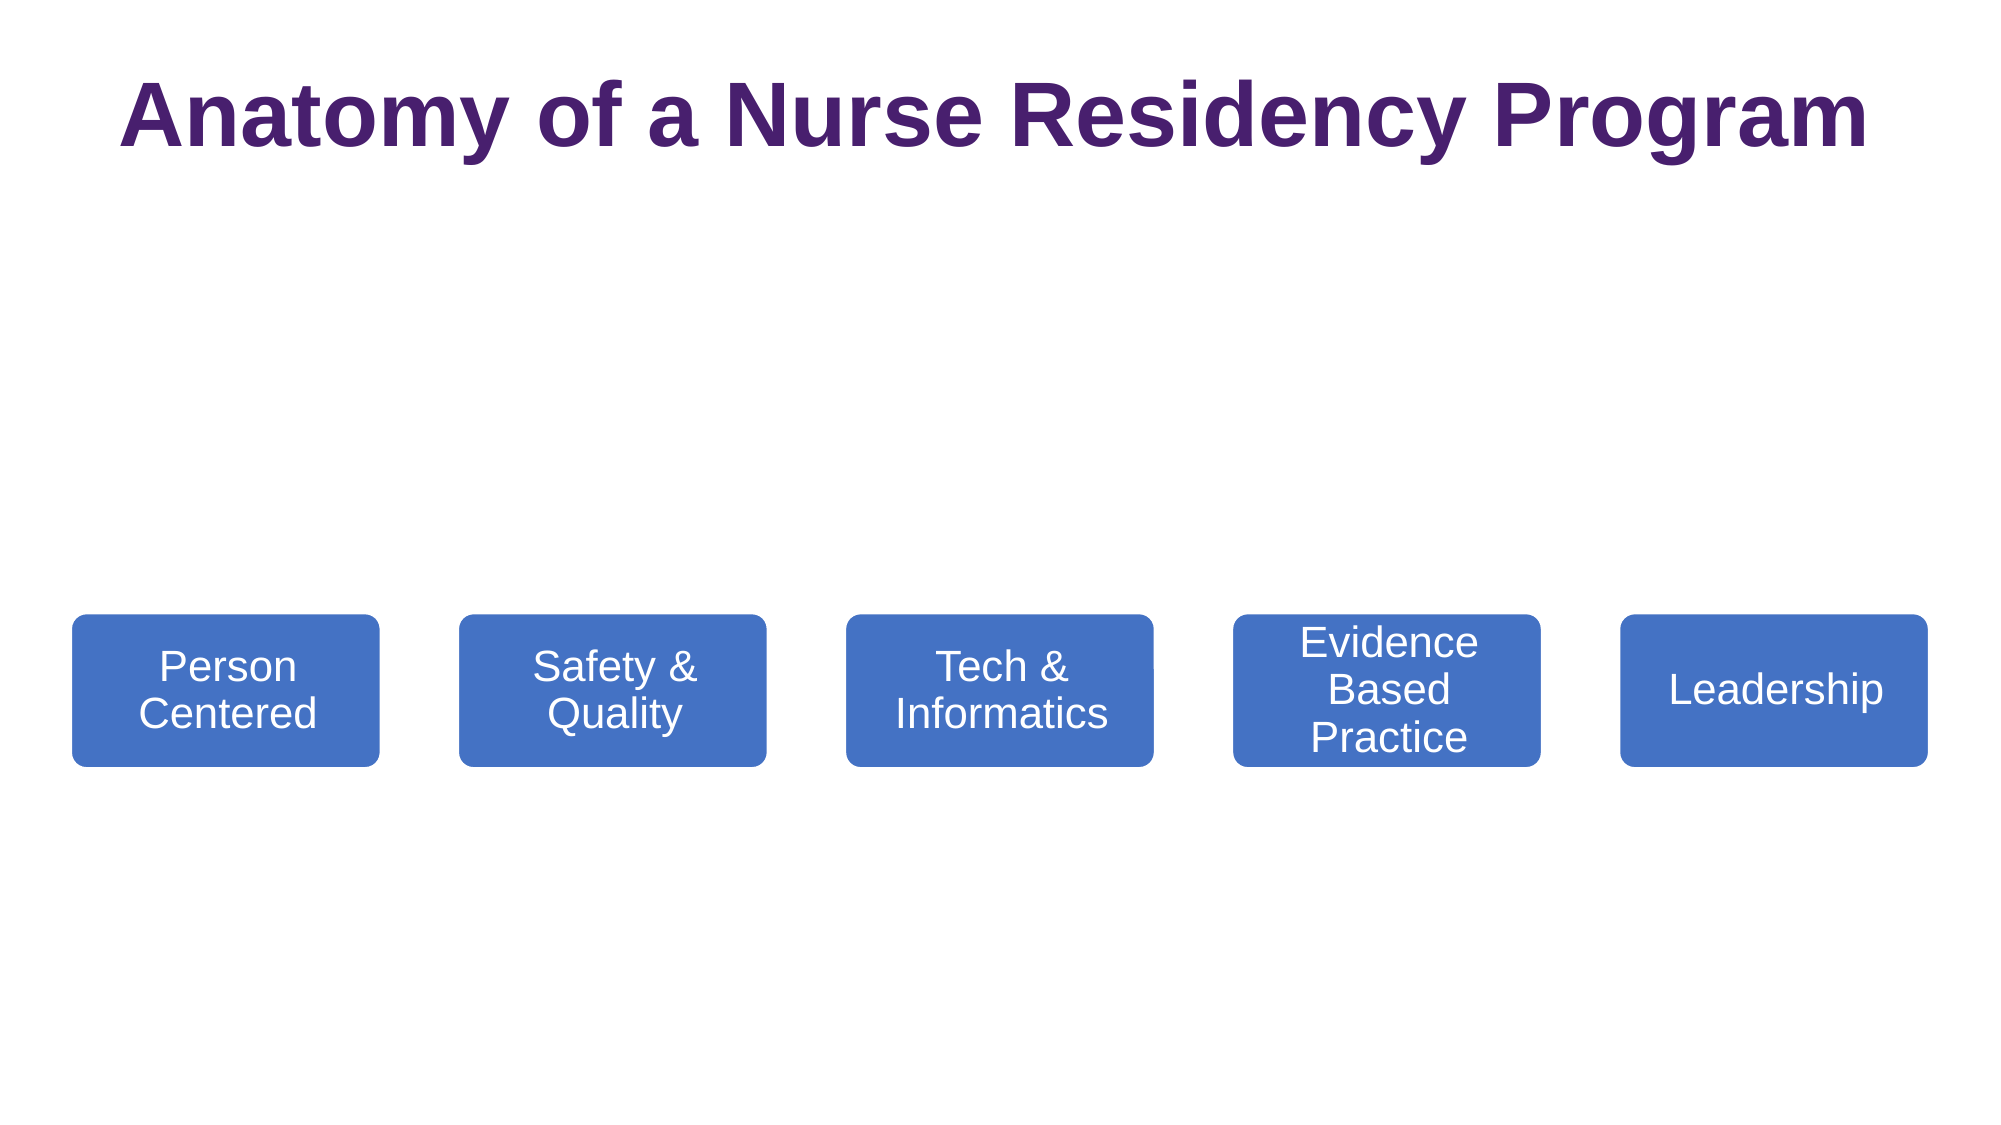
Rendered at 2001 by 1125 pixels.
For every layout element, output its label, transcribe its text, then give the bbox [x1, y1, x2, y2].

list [70, 256, 1930, 1125]
title Anatomy of a Nurse Residency Program [103, 59, 1897, 256]
